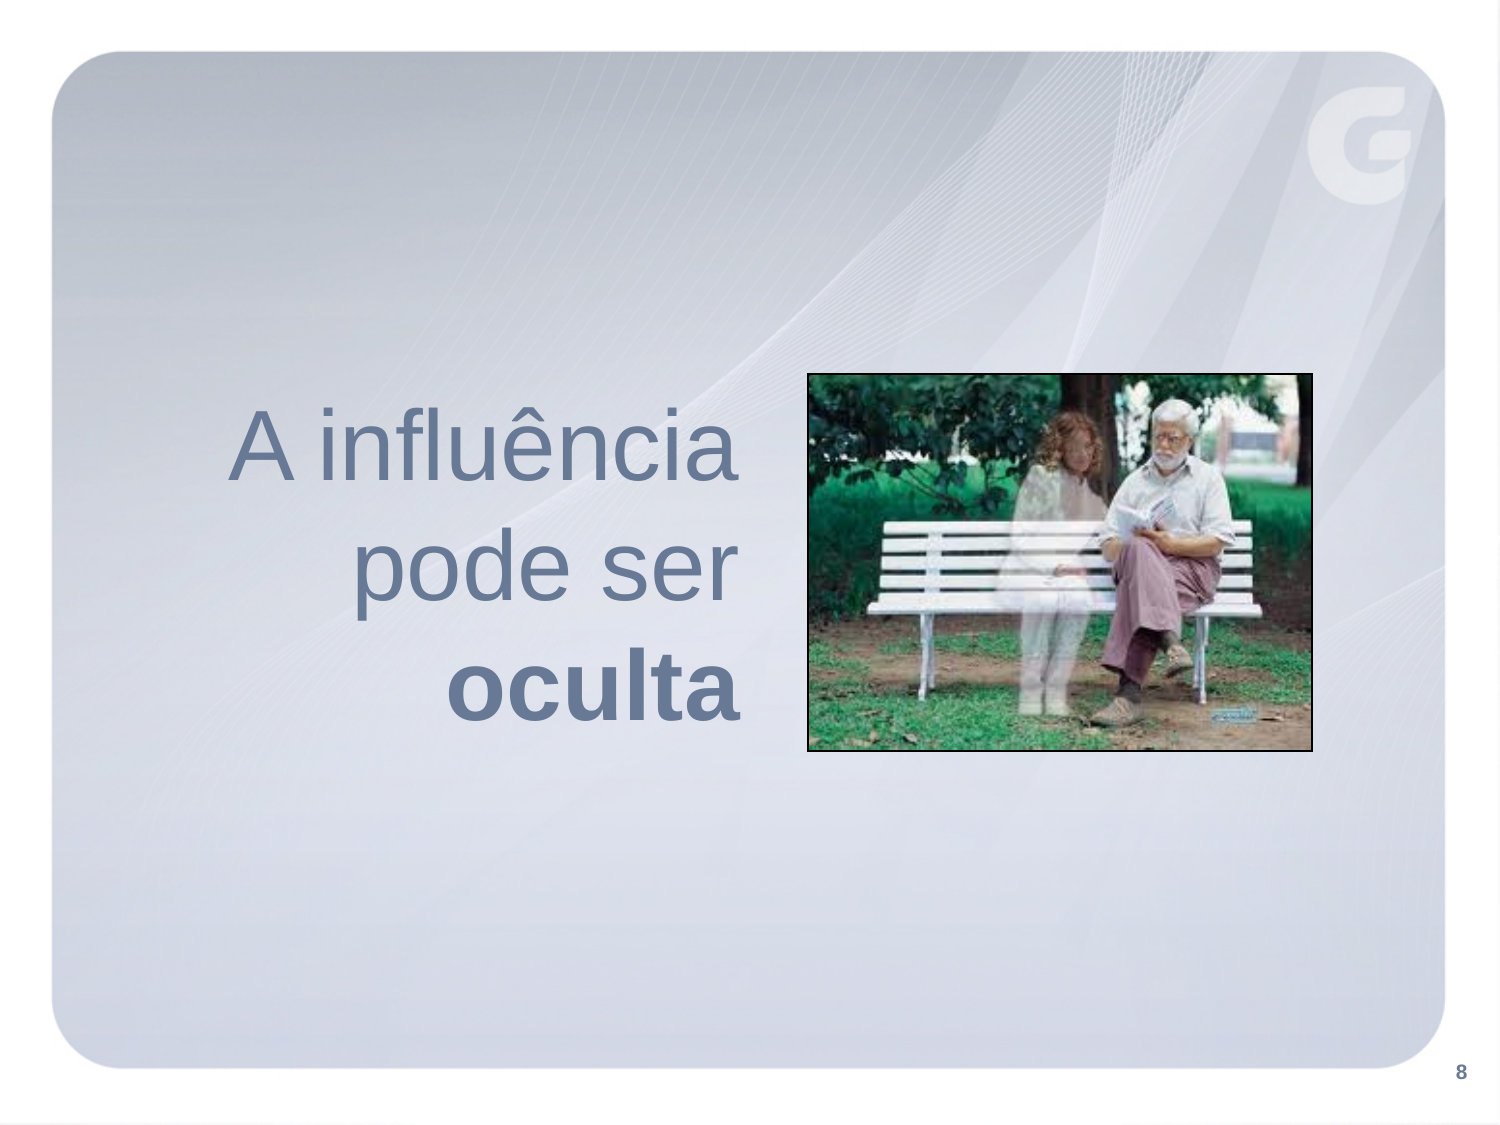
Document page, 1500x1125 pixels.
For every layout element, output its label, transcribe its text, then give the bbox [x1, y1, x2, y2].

text_box A influência pode ser oculta [93, 380, 740, 740]
picture [0, 0, 1500, 1125]
slide_number 8 [1132, 1051, 1483, 1125]
